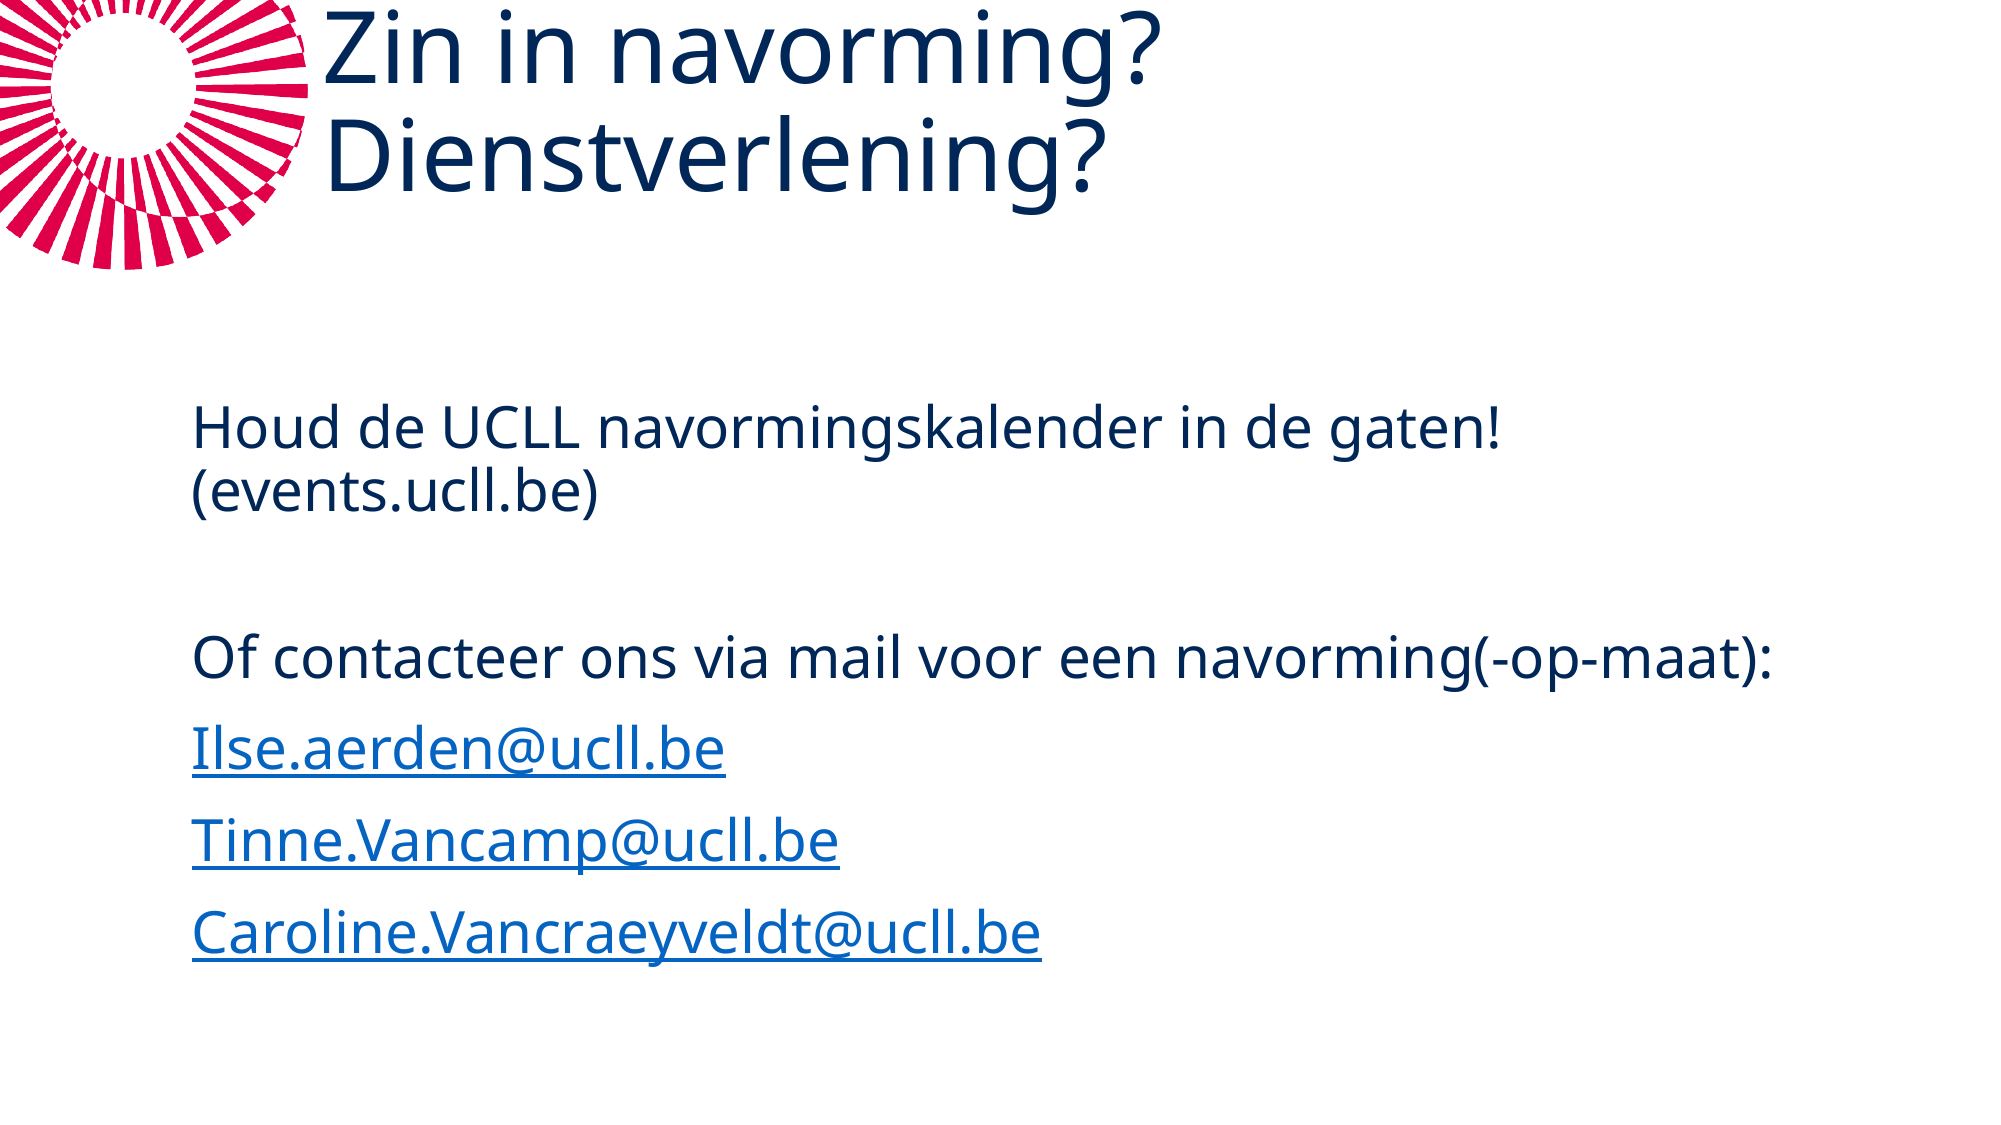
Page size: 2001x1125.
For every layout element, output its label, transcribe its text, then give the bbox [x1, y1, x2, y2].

title Zin in navorming? Dienstverlening? [307, 59, 1940, 271]
list Houd de UCLL navormingskalender in de gaten! (events.ucll.be) Of contacteer ons via mail voor een navorming(-op-maat): Ilse.aerden@ucll.be Tinne.Vancamp@ucll.be Caroline.Vancraeyveldt@ucll.be [176, 299, 1940, 1079]
picture [0, 0, 308, 270]
